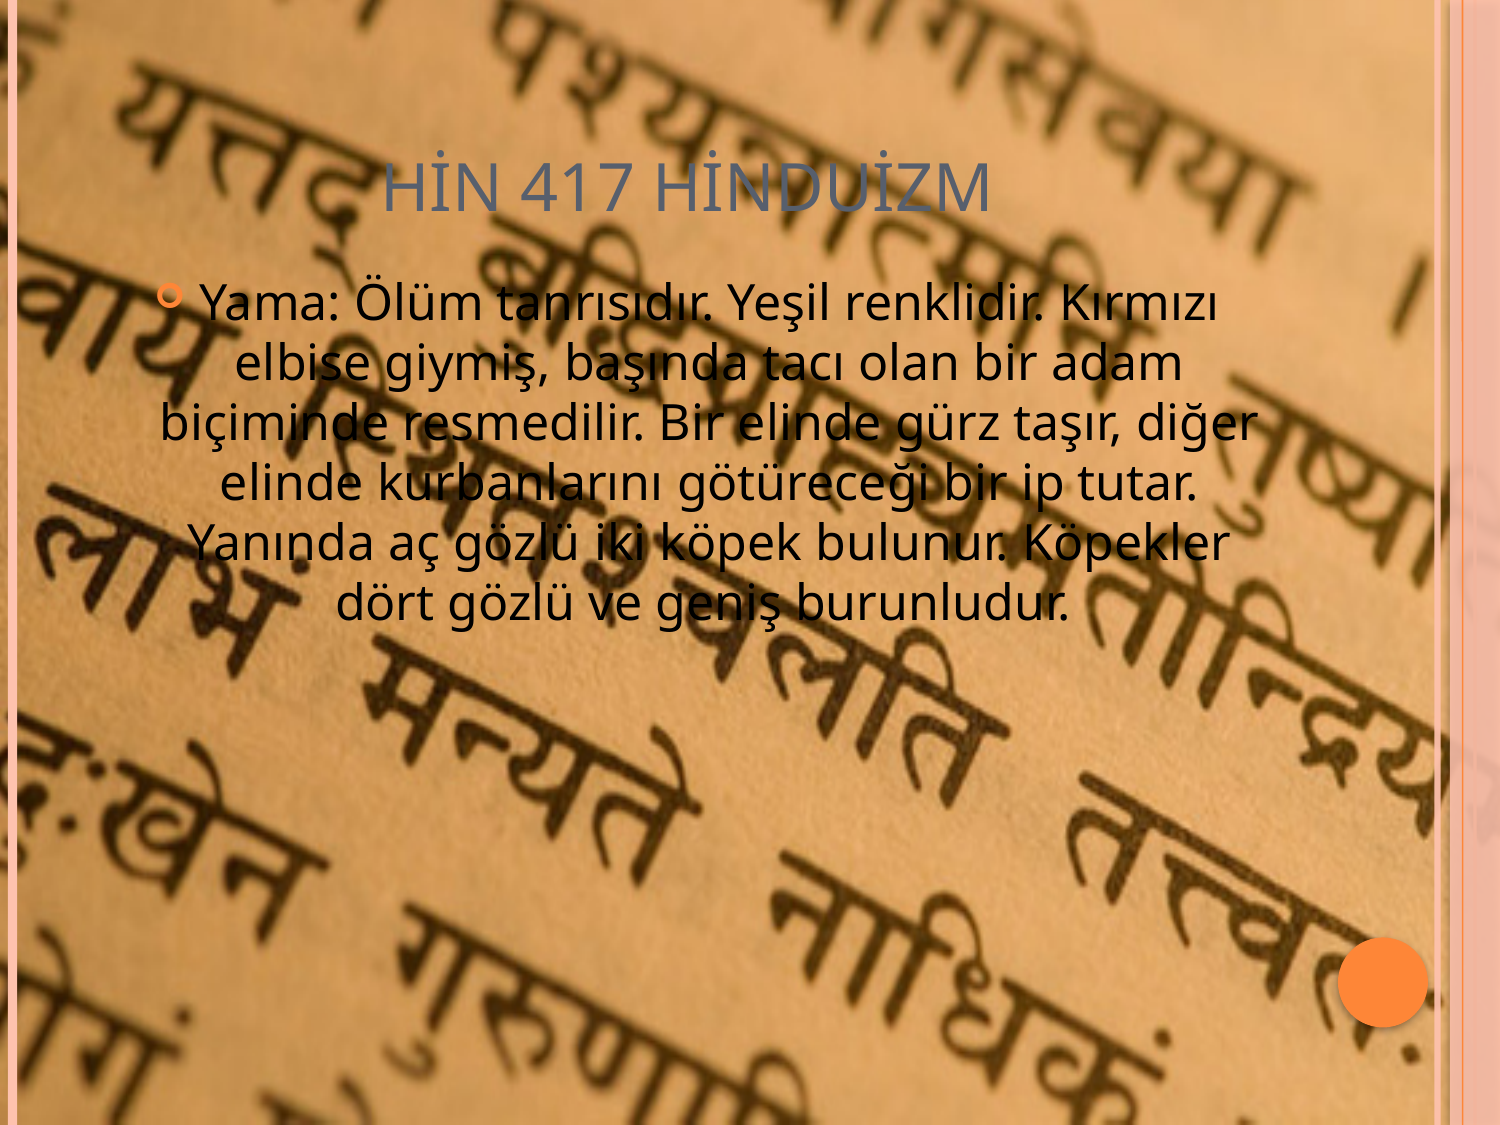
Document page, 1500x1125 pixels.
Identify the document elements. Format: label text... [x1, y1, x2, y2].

title HİN 417 HİNDUİZM [75, 45, 1300, 233]
picture [0, 0, 7, 1125]
list Yama: Ölüm tanrısıdır. Yeşil renklidir. Kırmızı elbise giymiş, başında tacı olan bir adam biçiminde resmedilir. Bir elinde gürz taşır, diğer elinde kurbanlarını götüreceği bir ip tutar. Yanında aç gözlü iki köpek bulunur. Köpekler dört gözlü ve geniş burunludur. [75, 262, 1300, 1062]
picture [18, 0, 1434, 1125]
picture [1441, 0, 1449, 1125]
